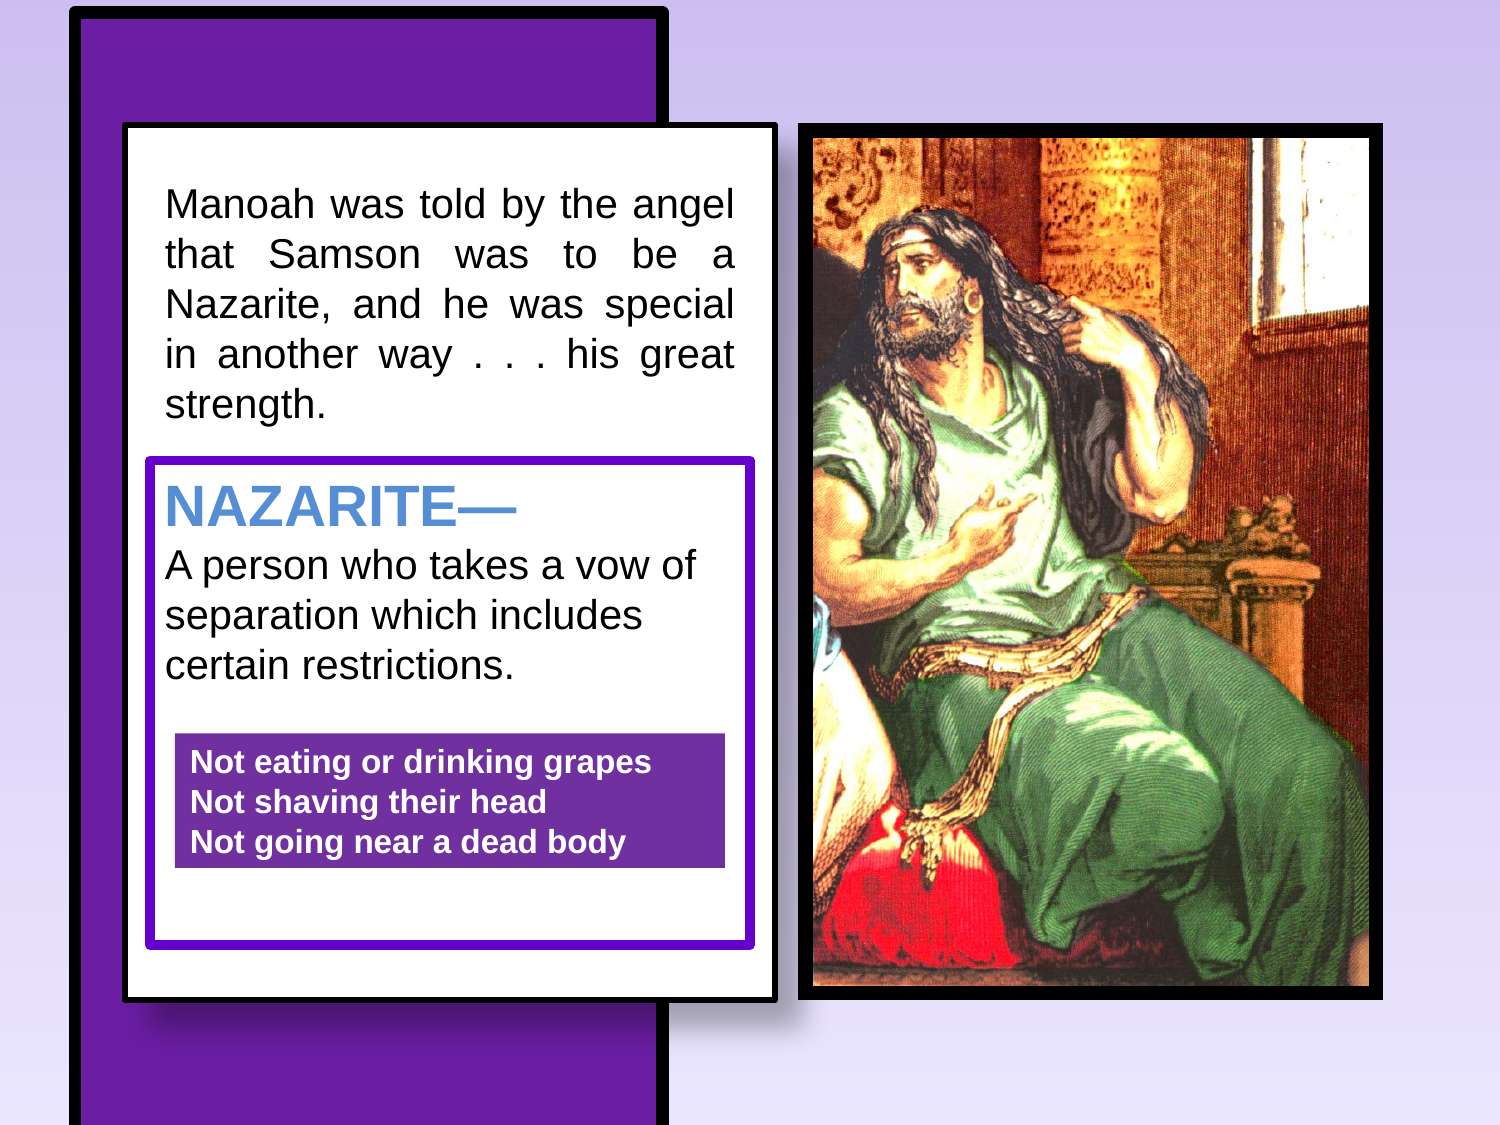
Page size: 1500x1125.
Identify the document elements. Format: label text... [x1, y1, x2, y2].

text_box NAZARITE— A person who takes a vow of separation which includes certain restrictions. [149, 460, 750, 946]
text_box [123, 123, 777, 1002]
picture [812, 137, 1369, 986]
text_box Not eating or drinking grapes Not shaving their head Not going near a dead body [174, 733, 725, 868]
text_box [73, 10, 664, 1125]
text_box Manoah was told by the angel that Samson was to be a Nazarite, and he was special in another way . . . his great strength. [149, 169, 750, 435]
